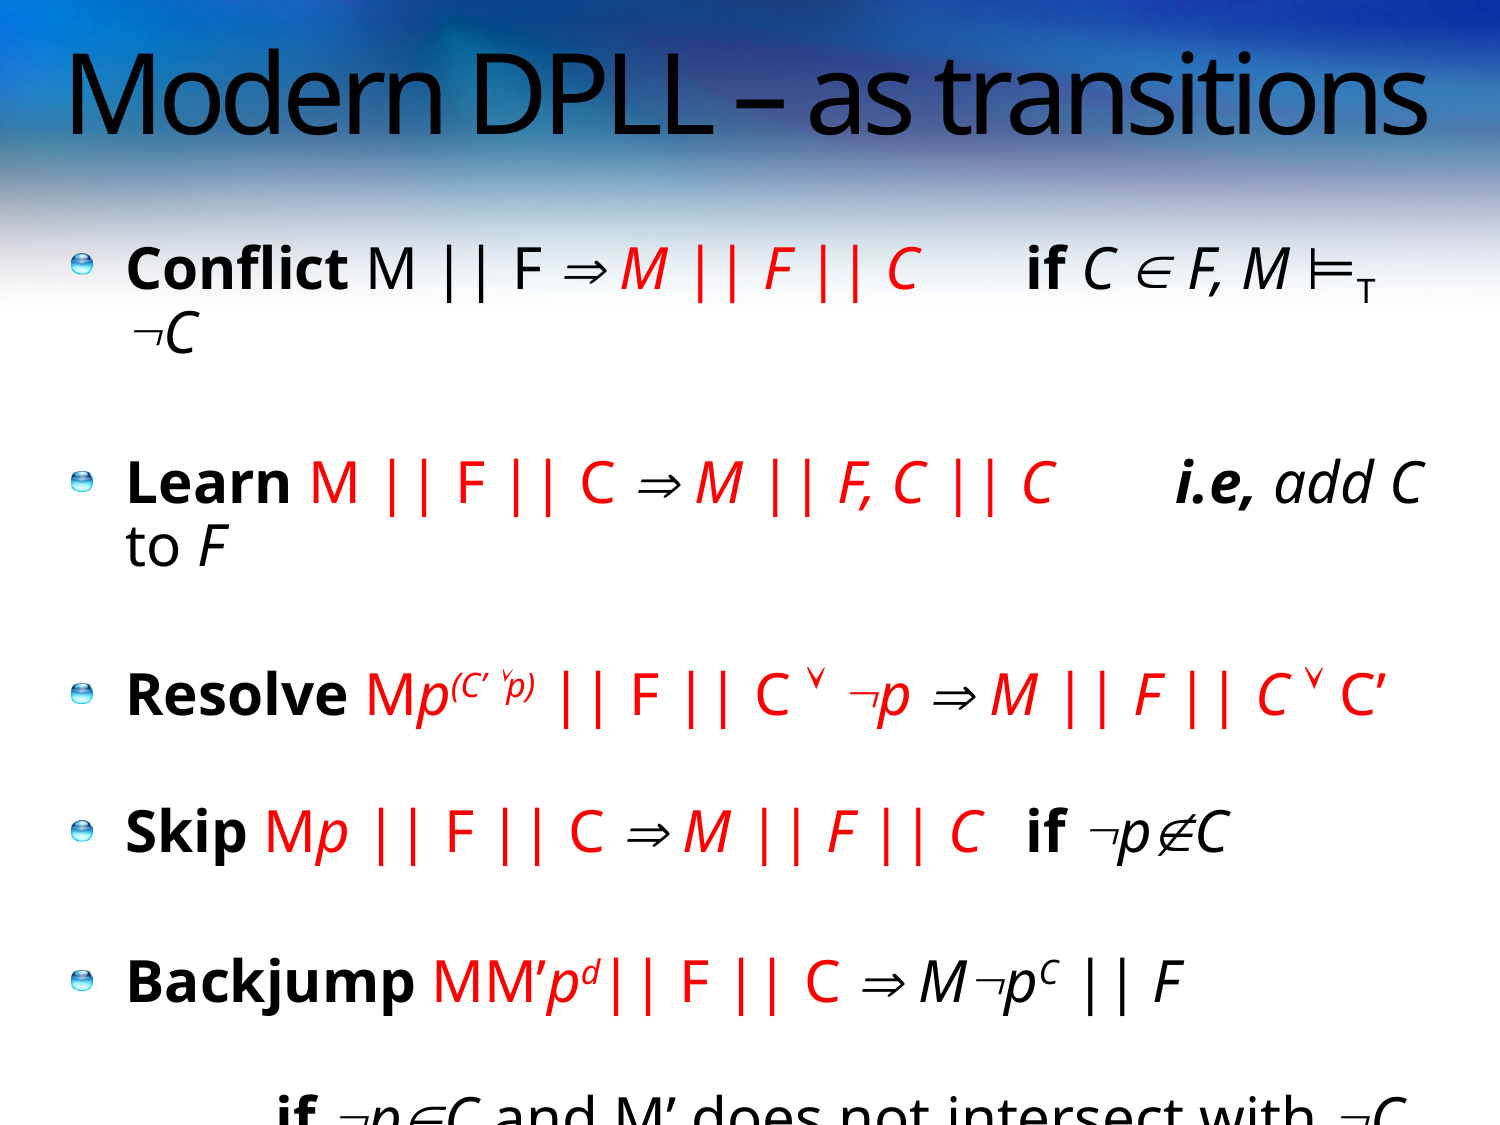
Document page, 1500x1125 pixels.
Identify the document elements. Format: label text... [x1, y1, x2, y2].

title Modern DPLL – as transitions [62, 37, 1438, 162]
picture [0, 0, 1500, 1125]
list Conflict M || F  M || F || C if C  F, M ⊨T C Learn M || F || C  M || F, C || C i.e, add C to F Resolve Mp(C’ p) || F || C  p  M || F || C  C’ Skip Mp || F || C  M || F || C if pC Backjump MM’pd|| F || C  MpC || F if pC and M’ does not intersect with C [62, 231, 1438, 1125]
